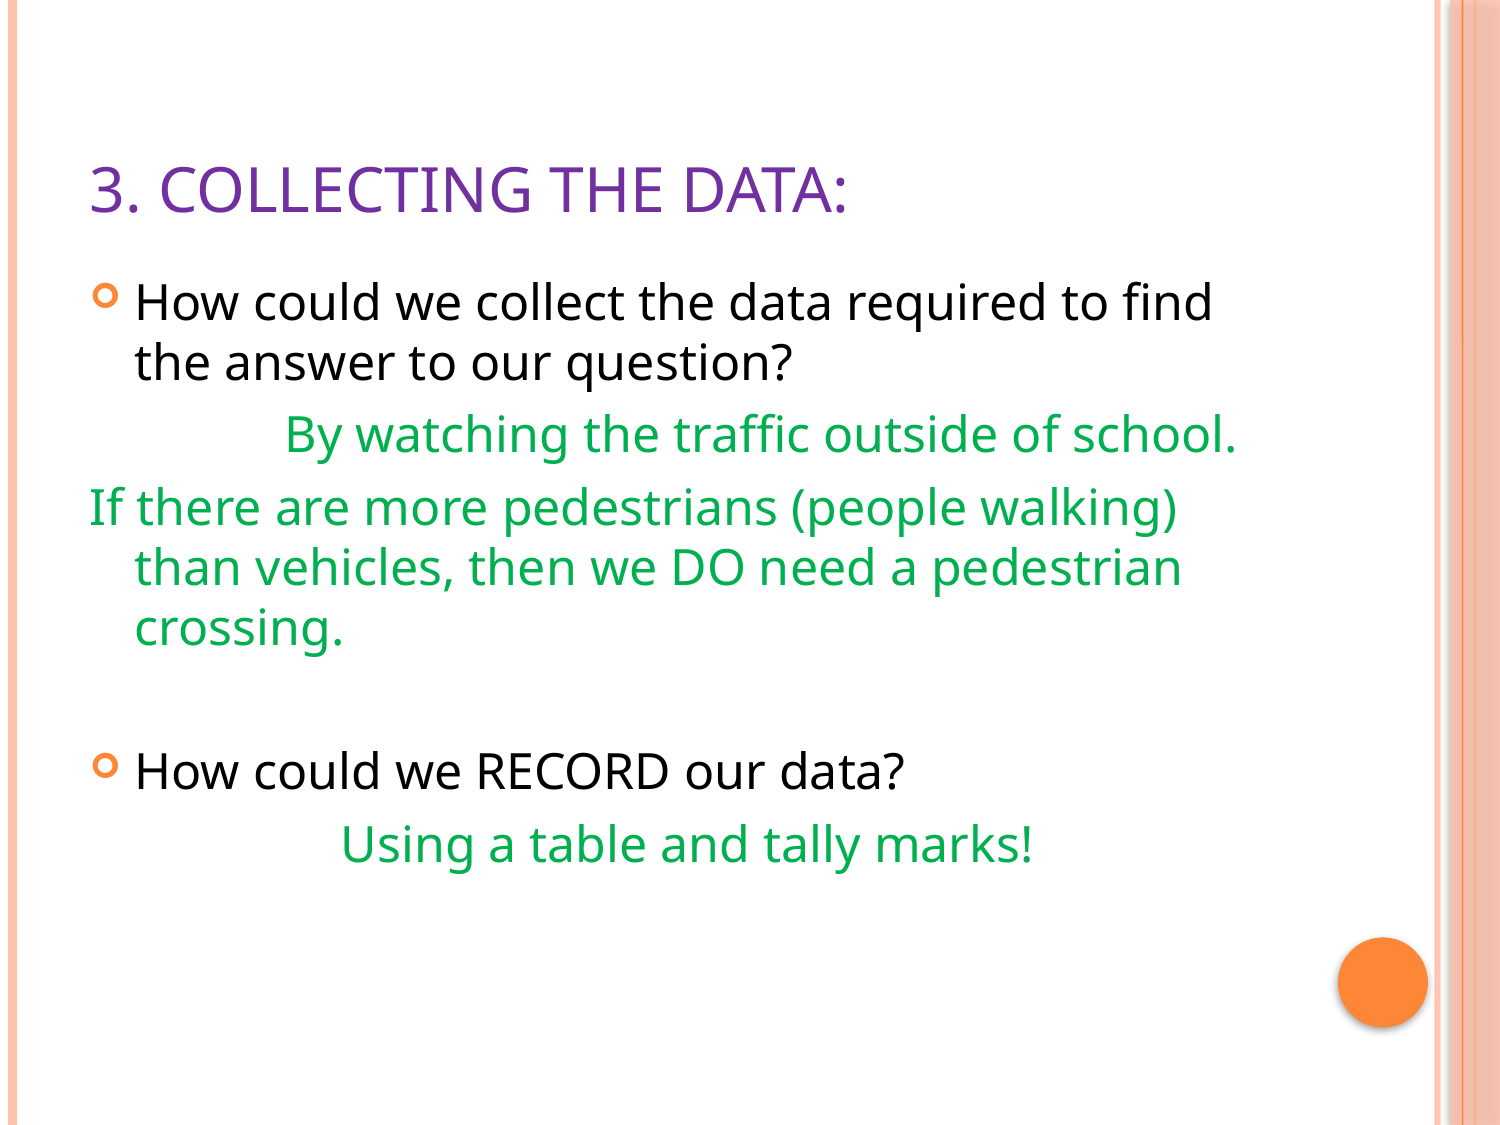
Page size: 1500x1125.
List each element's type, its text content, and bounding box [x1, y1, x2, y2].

list How could we collect the data required to find the answer to our question? By watching the traffic outside of school. If there are more pedestrians (people walking) than vehicles, then we DO need a pedestrian crossing. How could we RECORD our data? Using a table and tally marks! [75, 262, 1300, 1062]
title 3. Collecting the data: [75, 45, 1300, 233]
